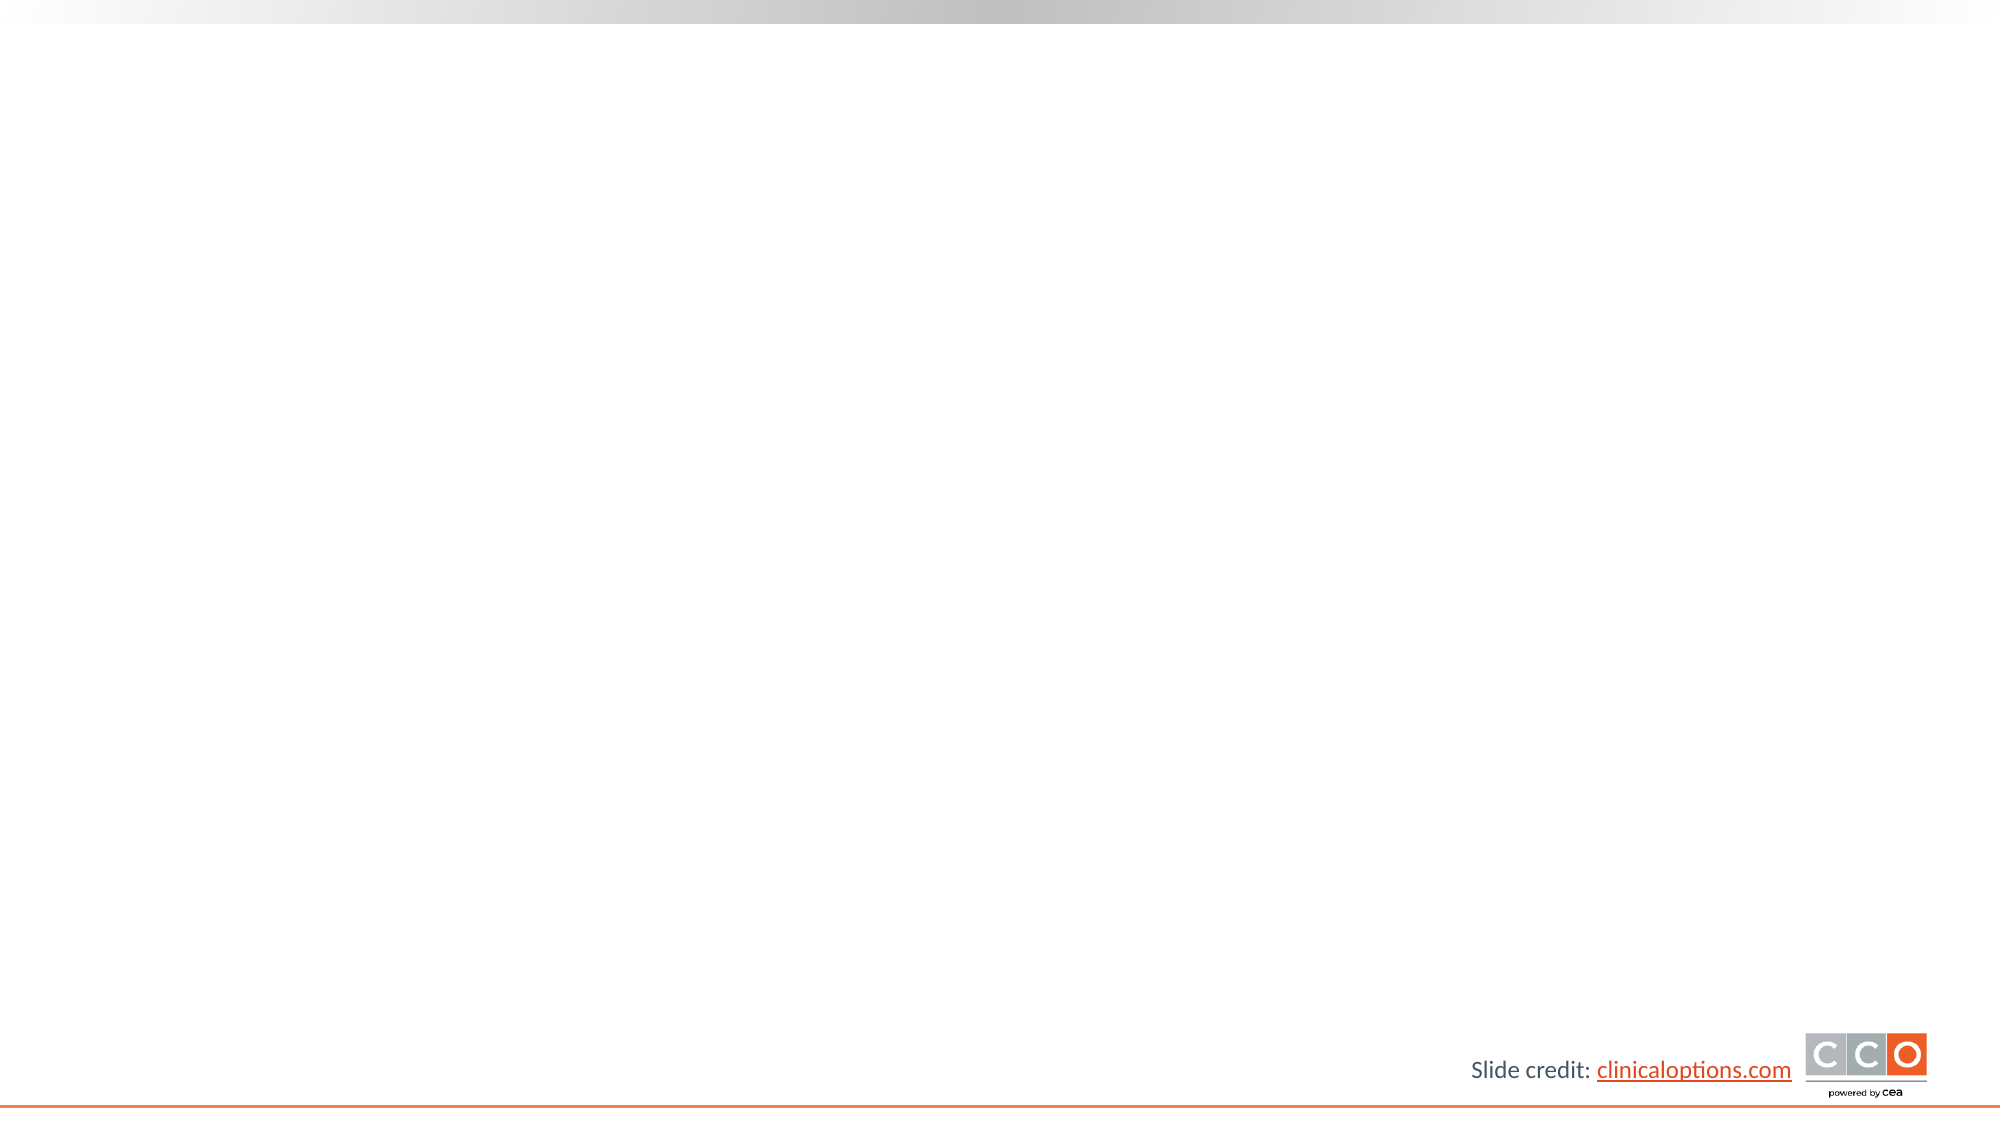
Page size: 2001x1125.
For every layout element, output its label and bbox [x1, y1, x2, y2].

picture [1805, 1033, 1927, 1098]
